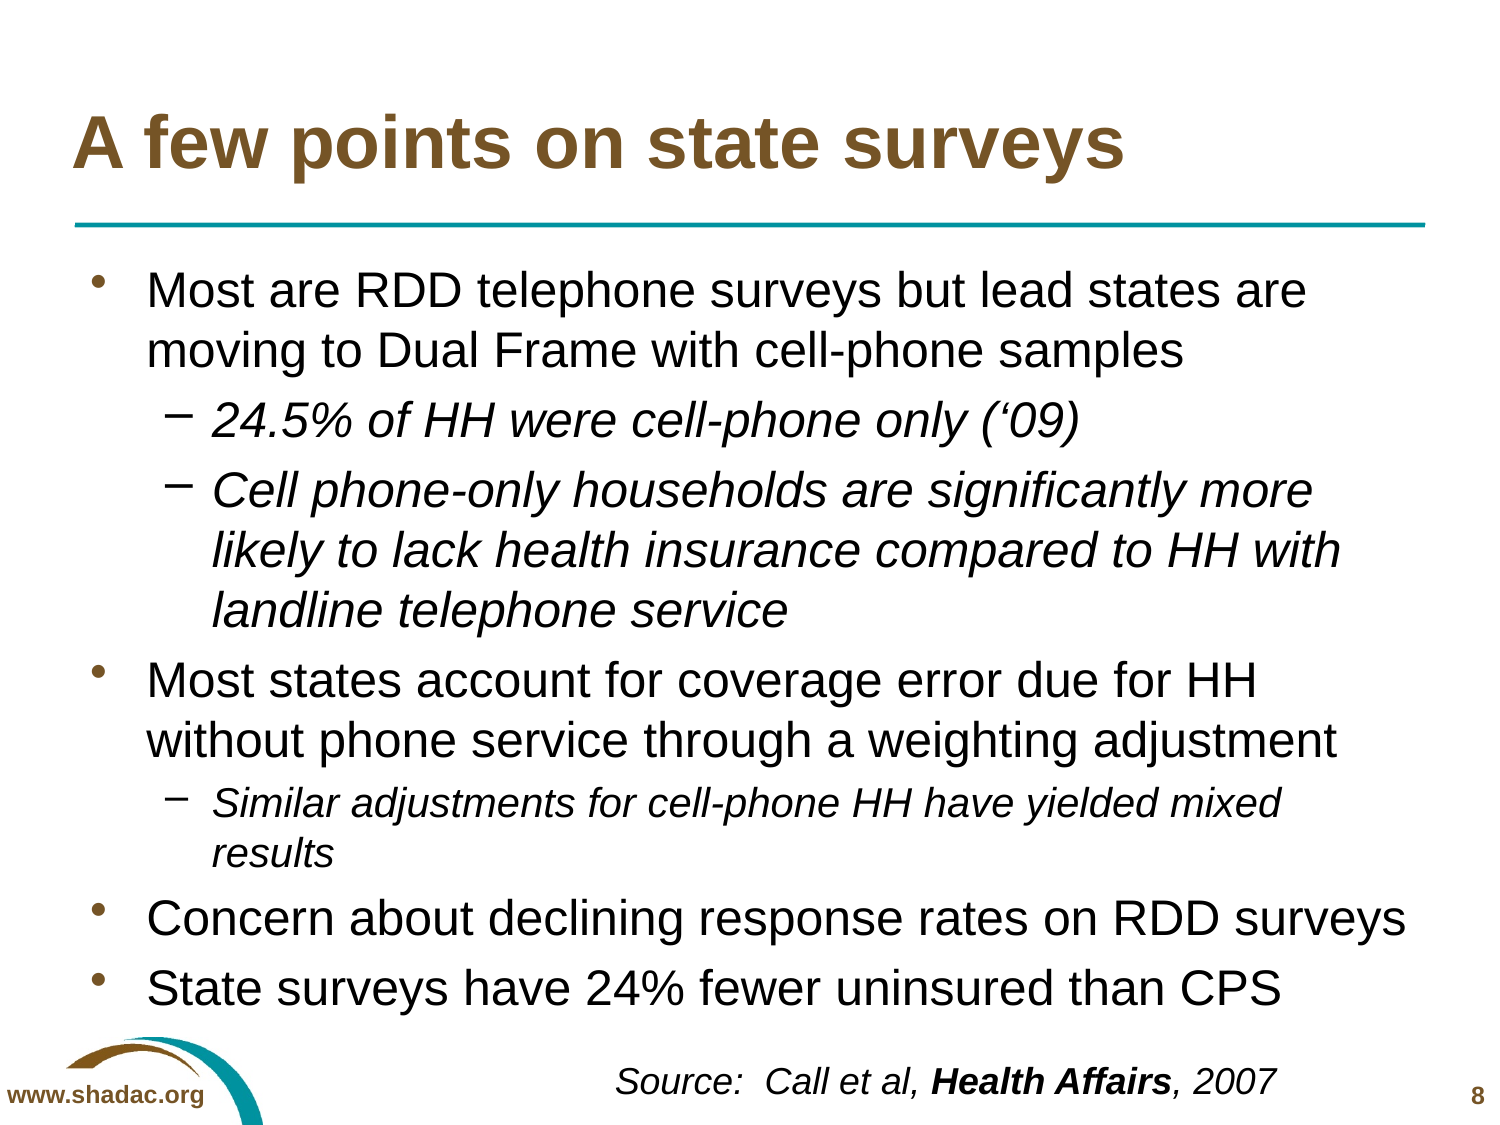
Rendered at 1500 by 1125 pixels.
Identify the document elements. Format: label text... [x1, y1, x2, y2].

list Most are RDD telephone surveys but lead states are moving to Dual Frame with cell-phone samples 24.5% of HH were cell-phone only (‘09) Cell phone-only households are significantly more likely to lack health insurance compared to HH with landline telephone service Most states account for coverage error due for HH without phone service through a weighting adjustment Similar adjustments for cell-phone HH have yielded mixed results Concern about declining response rates on RDD surveys State surveys have 24% fewer uninsured than CPS [74, 249, 1426, 993]
title A few points on state surveys [55, 44, 1451, 234]
text_box Source: Call et al, Health Affairs, 2007 [600, 1049, 1388, 1110]
picture [66, 1037, 263, 1125]
slide_number 8 [1287, 1072, 1500, 1125]
